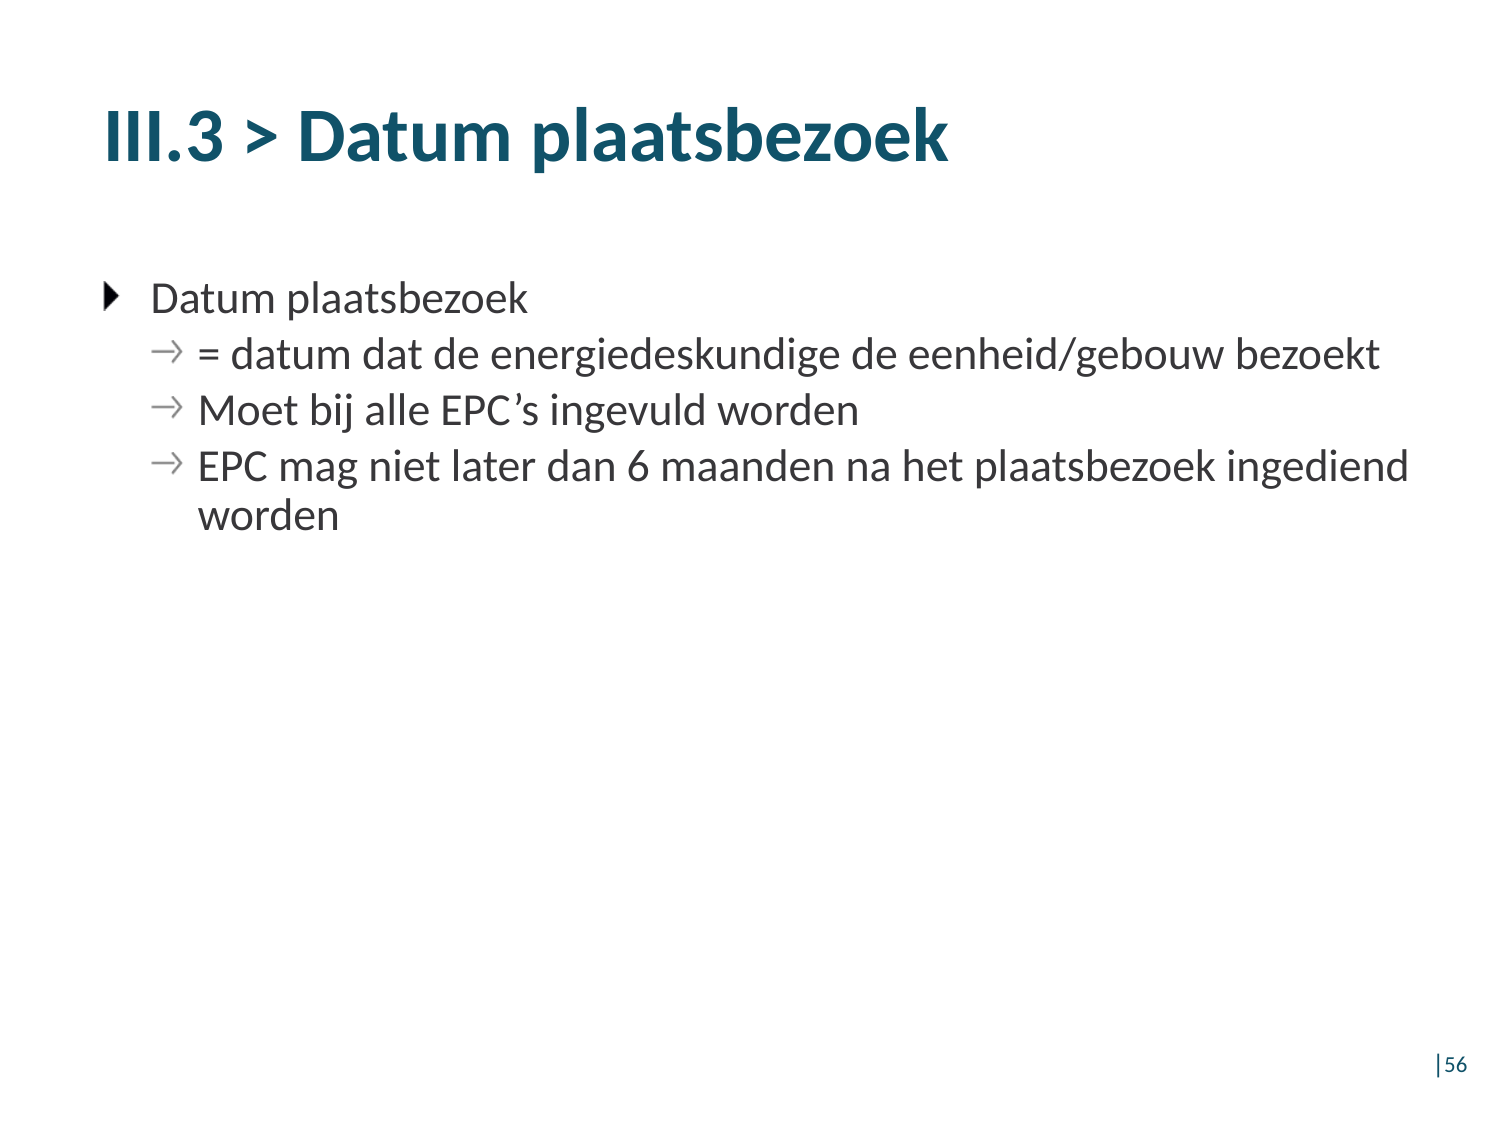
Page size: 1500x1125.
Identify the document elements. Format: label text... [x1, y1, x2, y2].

picture [150, 396, 195, 419]
picture [150, 340, 195, 364]
picture [103, 281, 145, 311]
list Datum plaatsbezoek = datum dat de energiedeskundige de eenheid/gebouw bezoekt Moet bij alle EPC’s ingevuld worden EPC mag niet later dan 6 maanden na het plaatsbezoek ingediend worden [88, 268, 1459, 965]
picture [150, 452, 195, 475]
title III.3 > Datum plaatsbezoek [88, 90, 1459, 268]
text_box │56 [1132, 1042, 1483, 1103]
